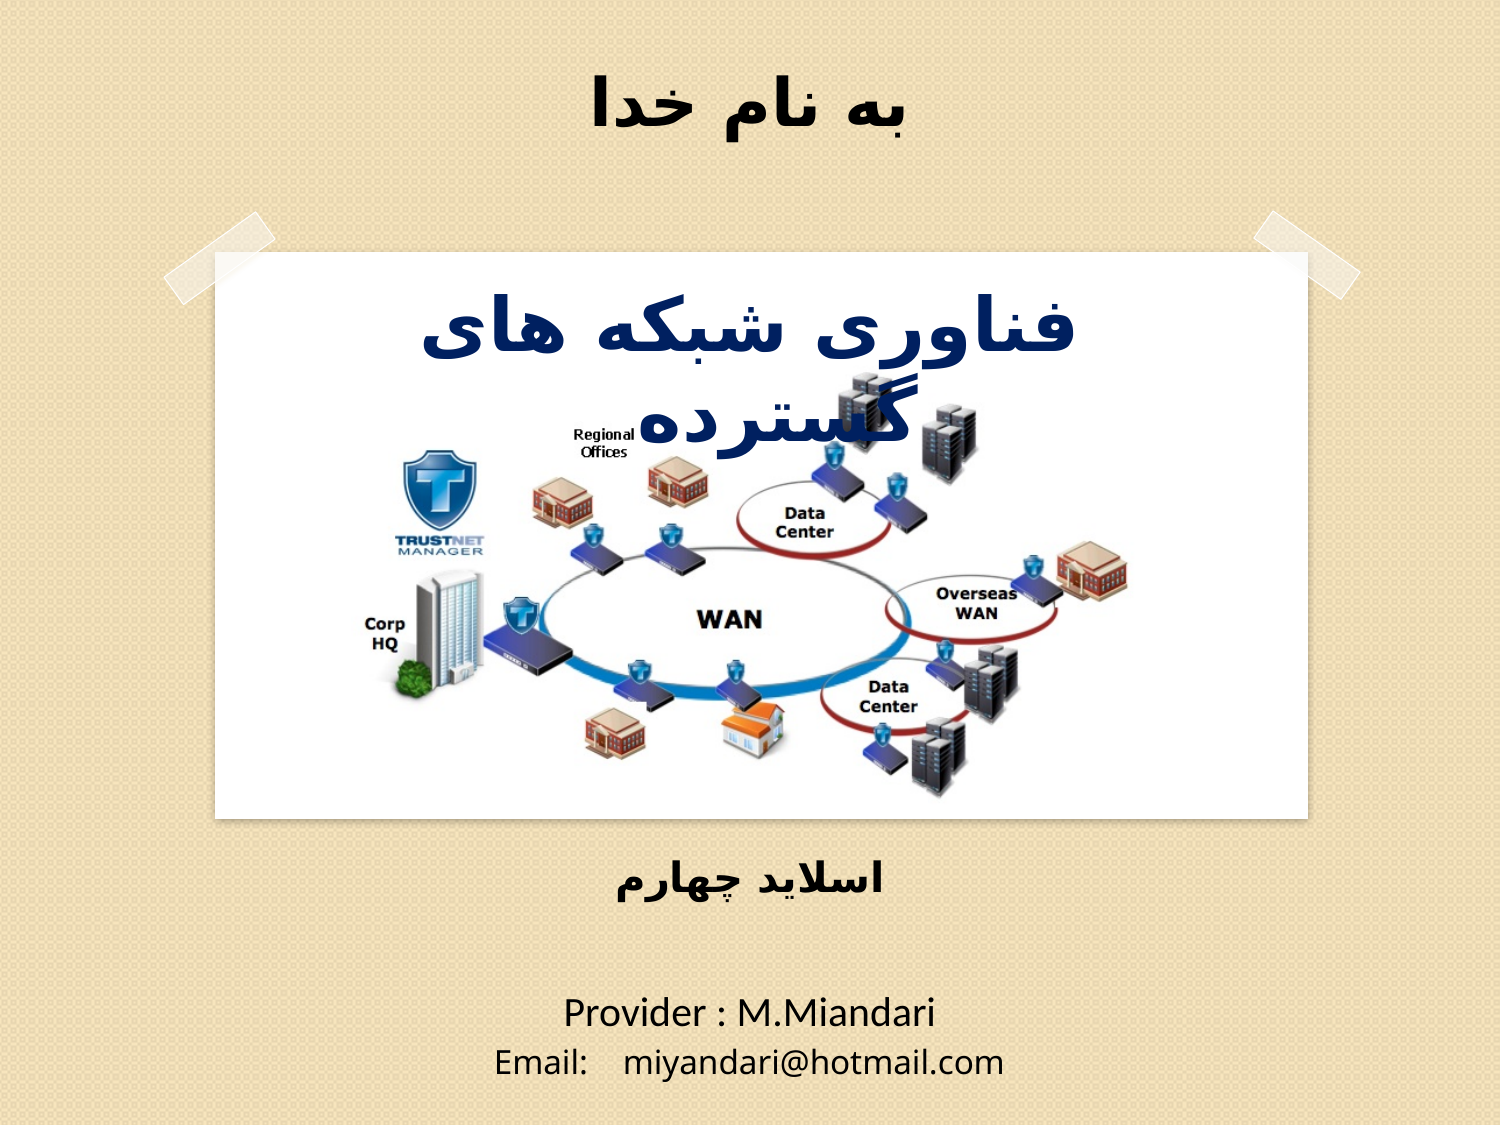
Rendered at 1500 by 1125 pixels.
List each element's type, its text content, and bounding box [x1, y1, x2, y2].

text_box اسلايد چهارم [427, 843, 1073, 915]
text_box فناوری شبکه های گسترده [269, 269, 1231, 375]
picture [351, 356, 1139, 809]
text_box به نام خدا [112, 46, 1388, 153]
text_box Provider : M.Miandari Email: miyandari@hotmail.com [427, 977, 1073, 1106]
